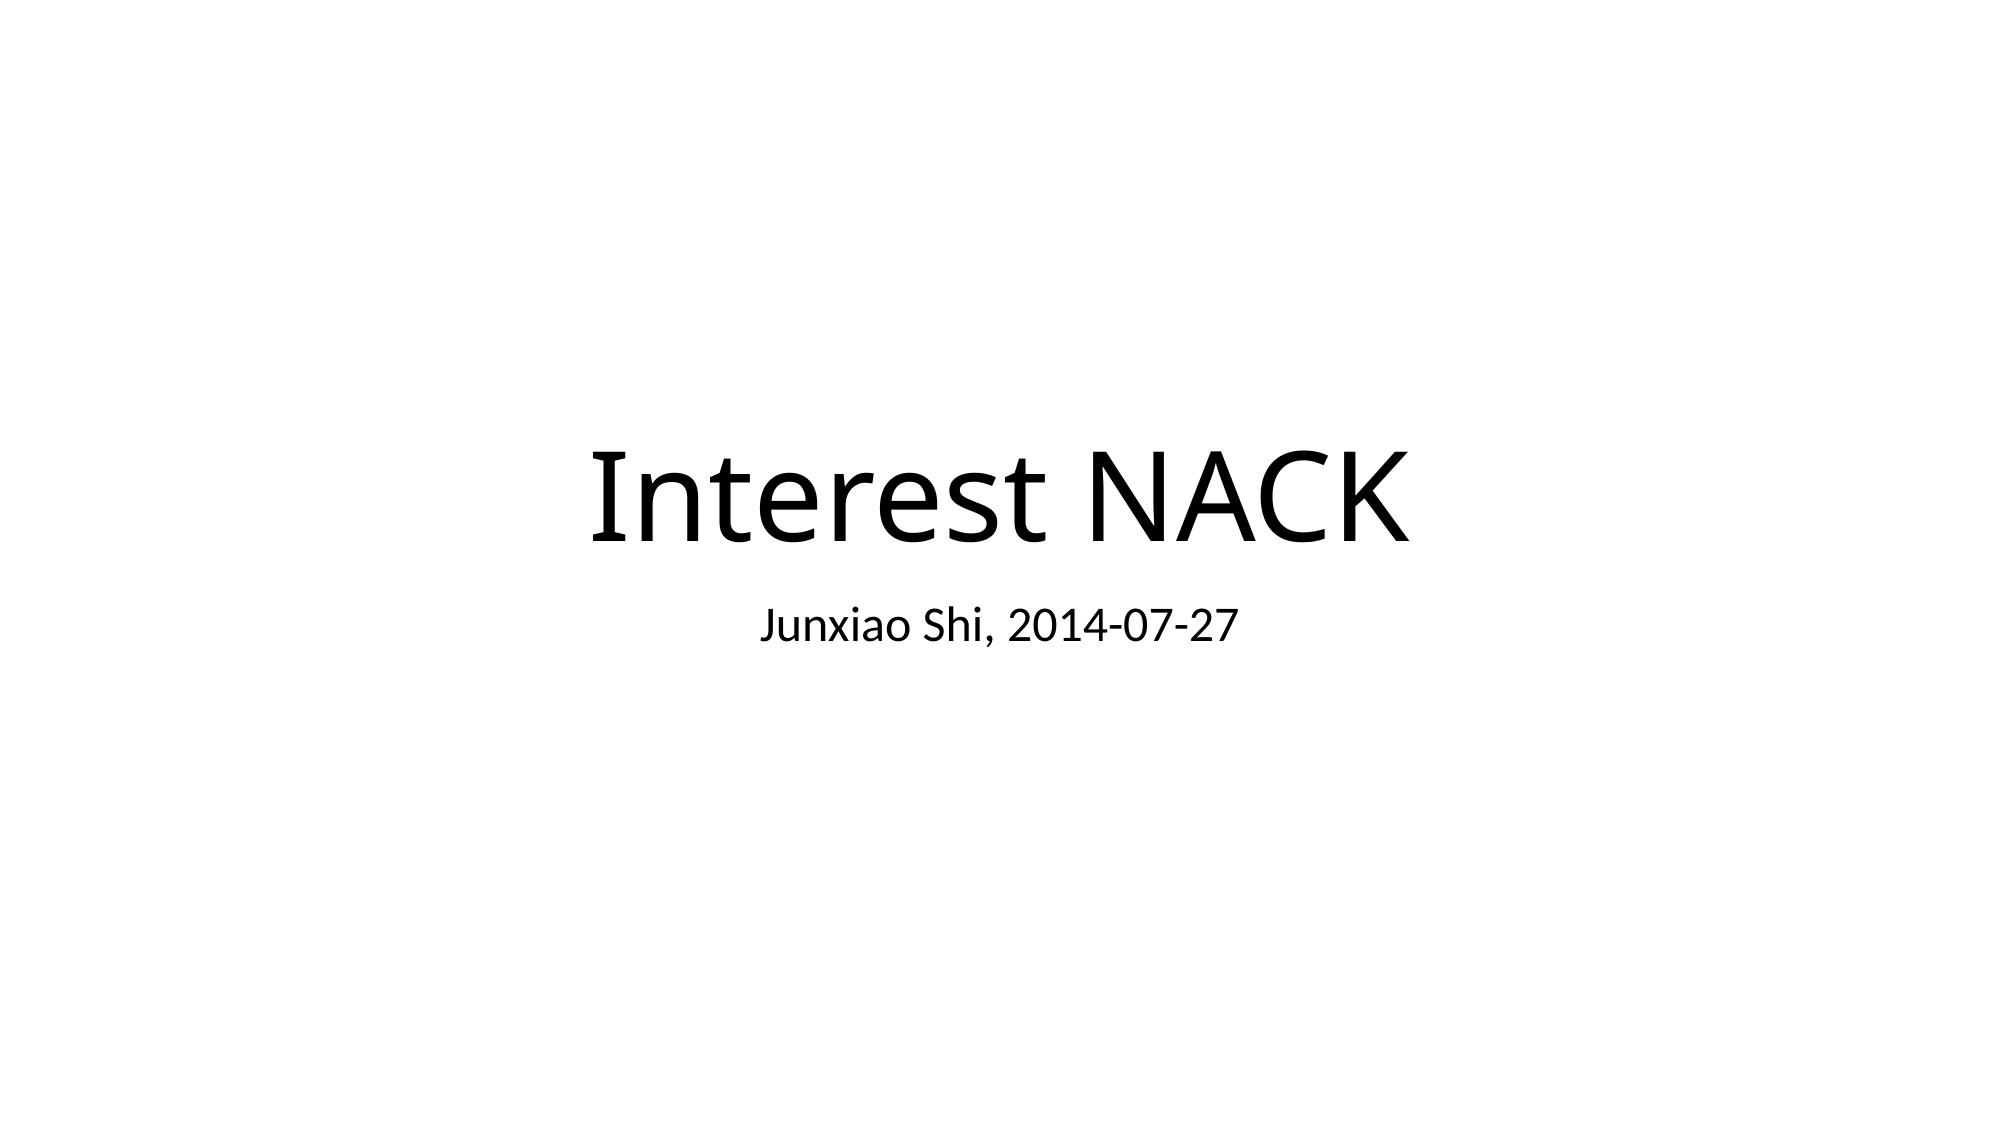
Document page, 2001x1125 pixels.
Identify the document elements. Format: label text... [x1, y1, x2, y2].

title Interest NACK [249, 184, 1750, 576]
subtitle Junxiao Shi, 2014-07-27 [249, 590, 1750, 863]
